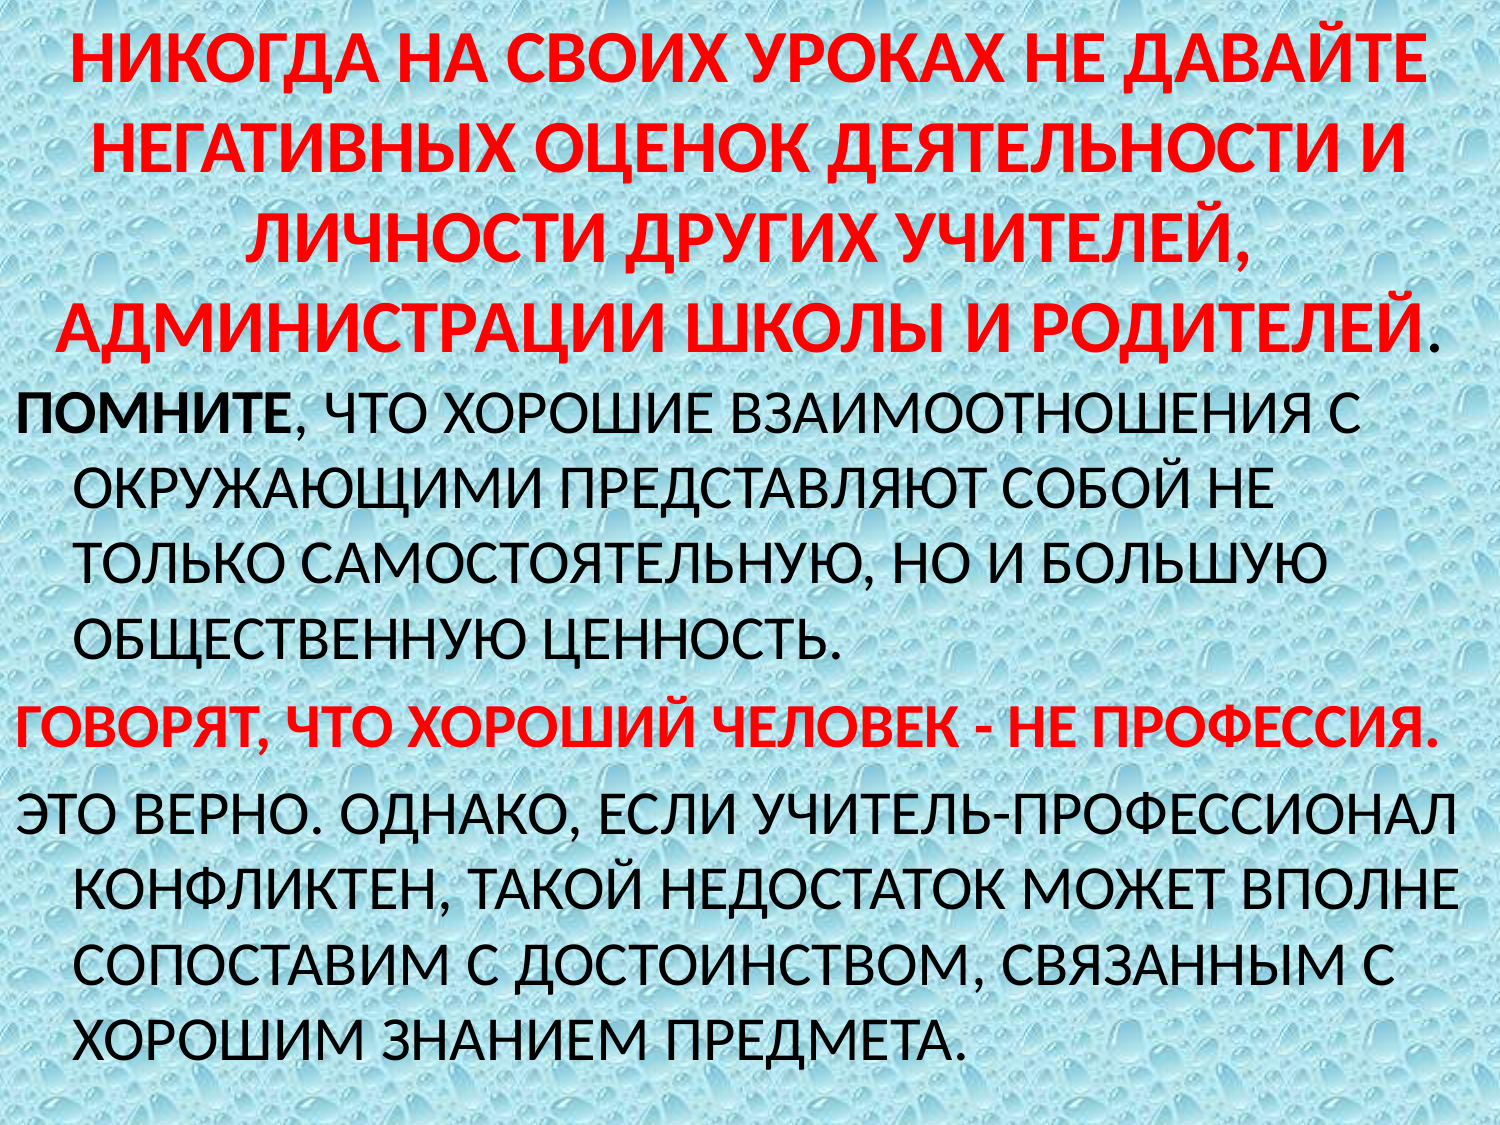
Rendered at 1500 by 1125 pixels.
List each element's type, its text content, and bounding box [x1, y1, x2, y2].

list ПОМНИТЕ, ЧТО ХОРОШИЕ ВЗАИМООТНОШЕНИЯ С ОКРУЖАЮЩИМИ ПРЕДСТАВЛЯЮТ СОБОЙ НЕ ТОЛЬКО САМОСТОЯТЕЛЬНУЮ, НО И БОЛЬШУЮ ОБЩЕСТВЕННУЮ ЦЕННОСТЬ. ГОВОРЯТ, ЧТО ХОРОШИЙ ЧЕЛОВЕК - НЕ ПРОФЕССИЯ. ЭТО ВЕРНО. ОДНАКО, ЕСЛИ УЧИТЕЛЬ-ПРОФЕССИОНАЛ КОНФЛИКТЕН, ТАКОЙ НЕДОСТАТОК МОЖЕТ ВПОЛНЕ СОПОСТАВИМ С ДОСТОИНСТВОМ, СВЯЗАННЫМ С ХОРОШИМ ЗНАНИЕМ ПРЕДМЕТА. [0, 363, 1500, 1125]
title НИКОГДА НА СВОИХ УРОКАХ НЕ ДАВАЙТЕ НЕГАТИВНЫХ ОЦЕНОК ДЕЯТЕЛЬНОСТИ И ЛИЧНОСТИ ДРУГИХ УЧИТЕЛЕЙ, АДМИНИСТРАЦИИ ШКОЛЫ И РОДИТЕЛЕЙ. [0, 0, 1500, 363]
